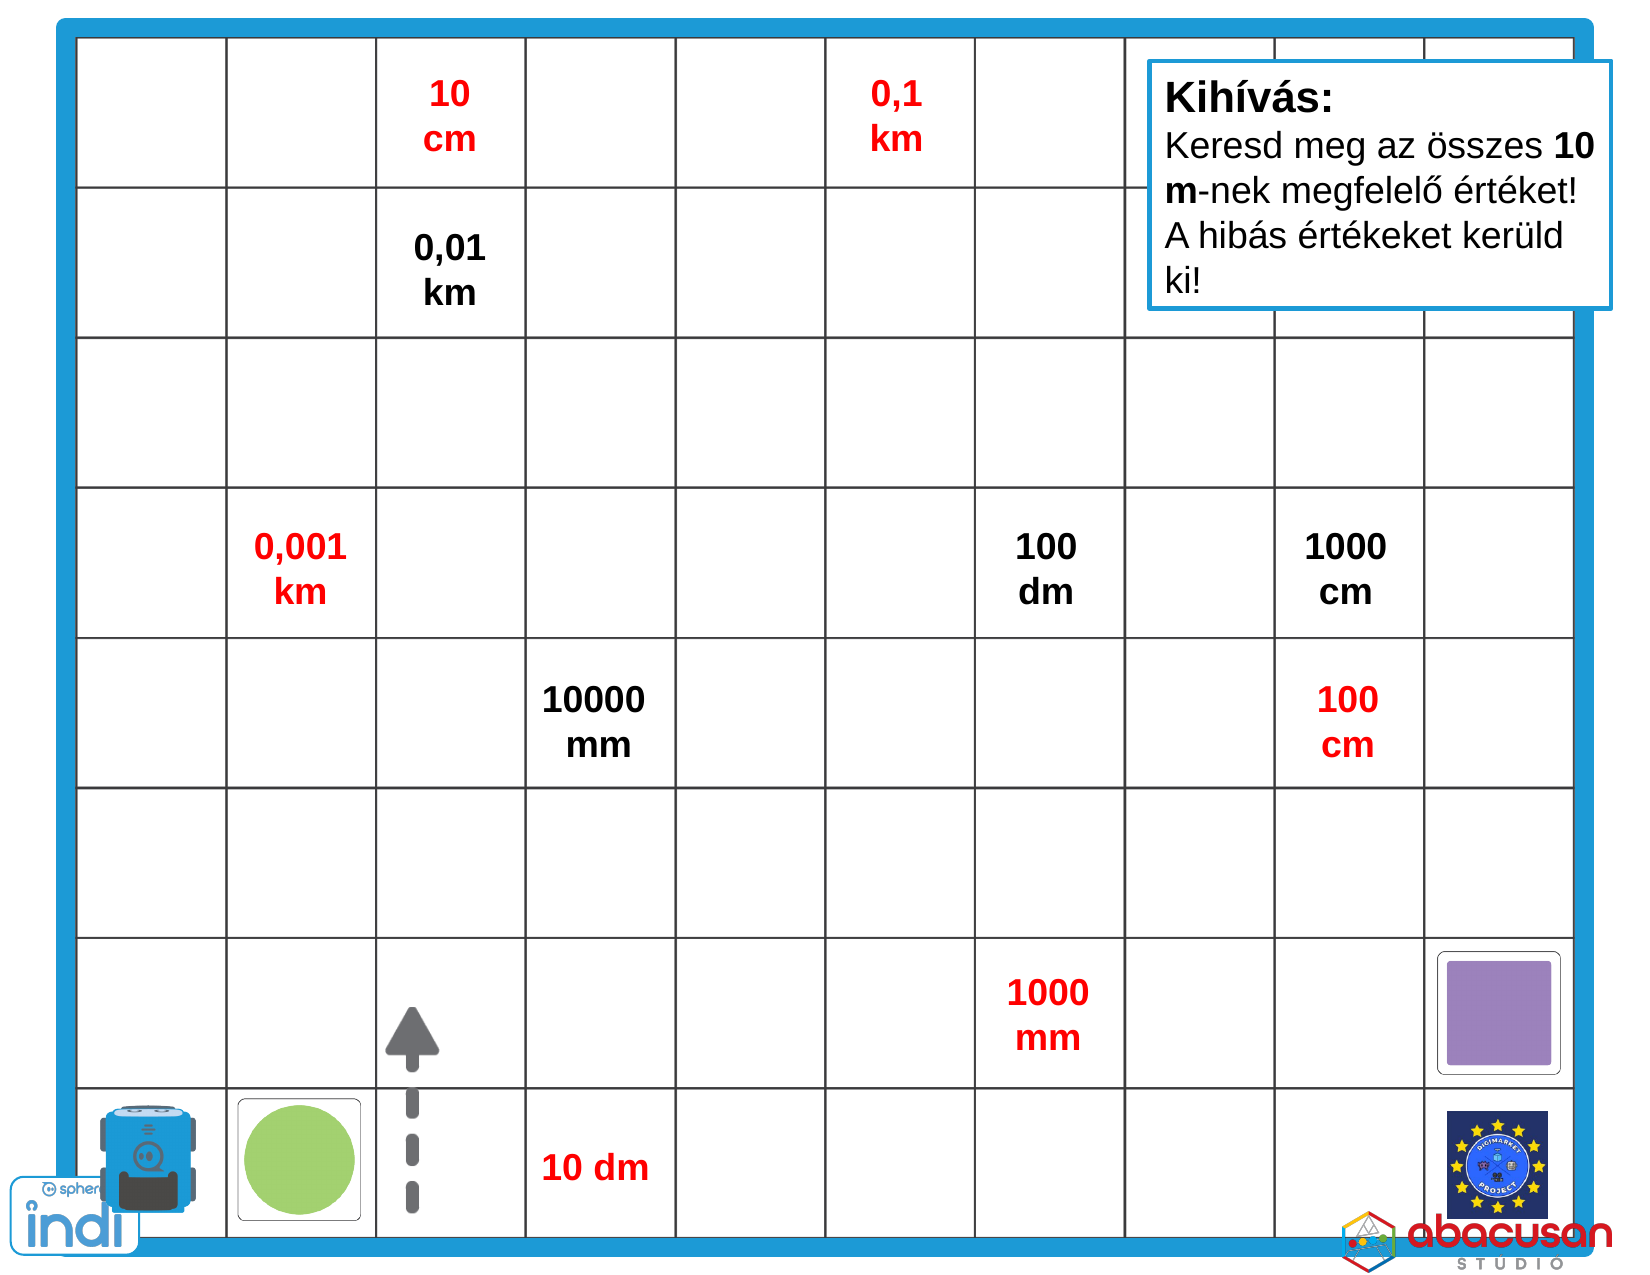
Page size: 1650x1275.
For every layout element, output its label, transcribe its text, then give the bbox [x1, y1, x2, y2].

text_box 10000 mm [515, 659, 682, 780]
text_box 100 dm [955, 506, 1138, 627]
text_box 0,001 km [209, 506, 392, 627]
text_box 1000 cm [1254, 506, 1437, 627]
text_box 0,01 km [362, 215, 537, 321]
text_box 10 dm [526, 1127, 676, 1203]
text_box 10 cm [371, 54, 529, 175]
text_box Kihívás: Keresd meg az összes 10 m-nek megfelelő értéket! A hibás értékeket kerüld ki! [1149, 60, 1612, 309]
text_box 1000 mm [961, 952, 1136, 1073]
text_box 0,1 km [821, 53, 972, 174]
picture [26, 37, 1612, 1273]
text_box 100 cm [1265, 659, 1431, 780]
